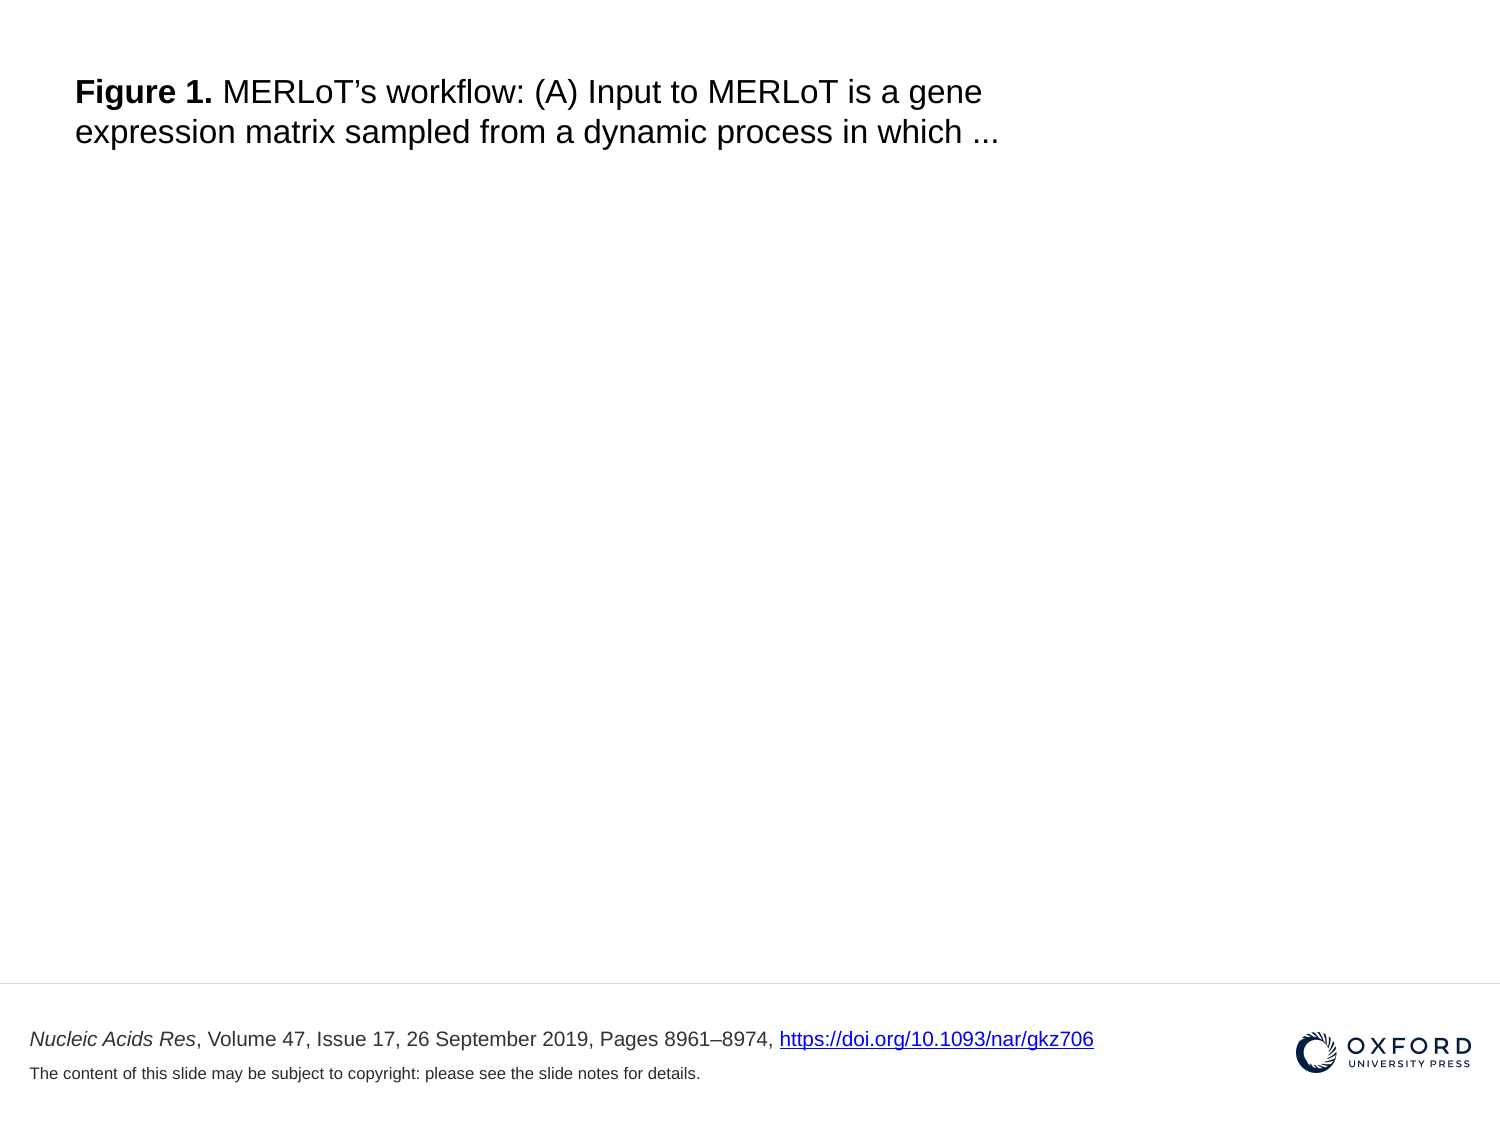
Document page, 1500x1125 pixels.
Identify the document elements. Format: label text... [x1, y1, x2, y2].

title Figure 1. MERLoT’s workflow: (A) Input to MERLoT is a gene expression matrix sampled from a dynamic process in which ... [75, 69, 1078, 171]
picture [1296, 1032, 1471, 1073]
footer Nucleic Acids Res, Volume 47, Issue 17, 26 September 2019, Pages 8961–8974, https://doi.org/10.1093/nar/gkz706 The content of this slide may be subject to copyright: please see the slide notes for details. [0, 983, 1260, 1125]
